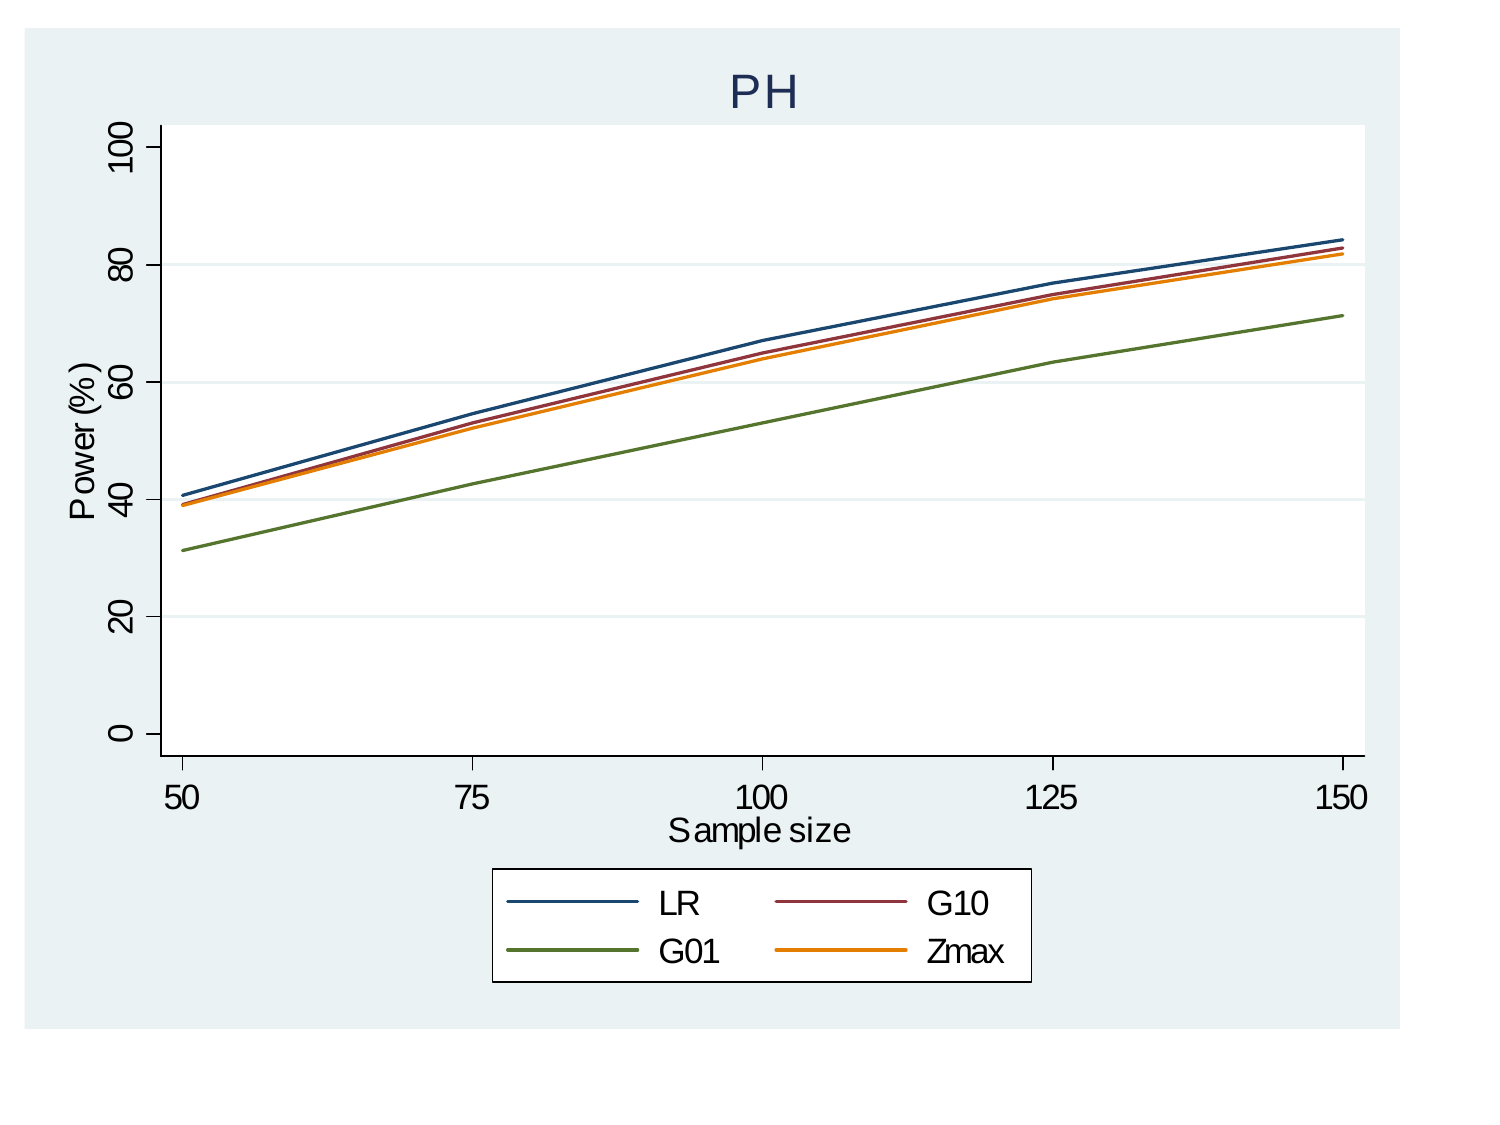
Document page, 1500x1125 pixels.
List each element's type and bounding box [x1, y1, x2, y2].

picture [24, 28, 1401, 1029]
